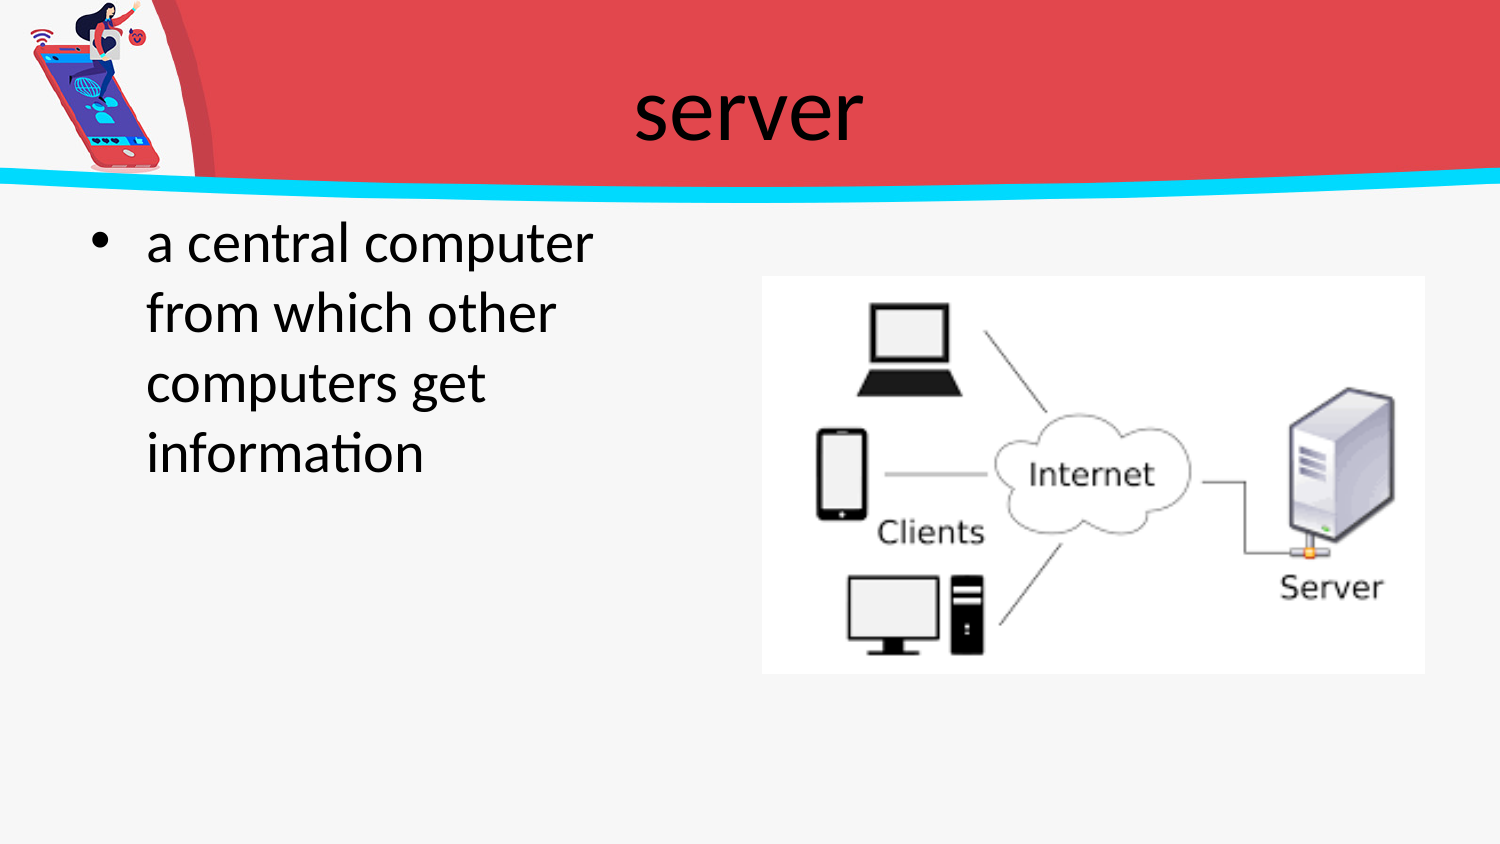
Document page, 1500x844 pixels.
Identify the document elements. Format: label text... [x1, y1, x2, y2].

list a central computer from which other computers get information [75, 196, 738, 754]
picture [0, 0, 1500, 844]
title server [75, 33, 1425, 175]
